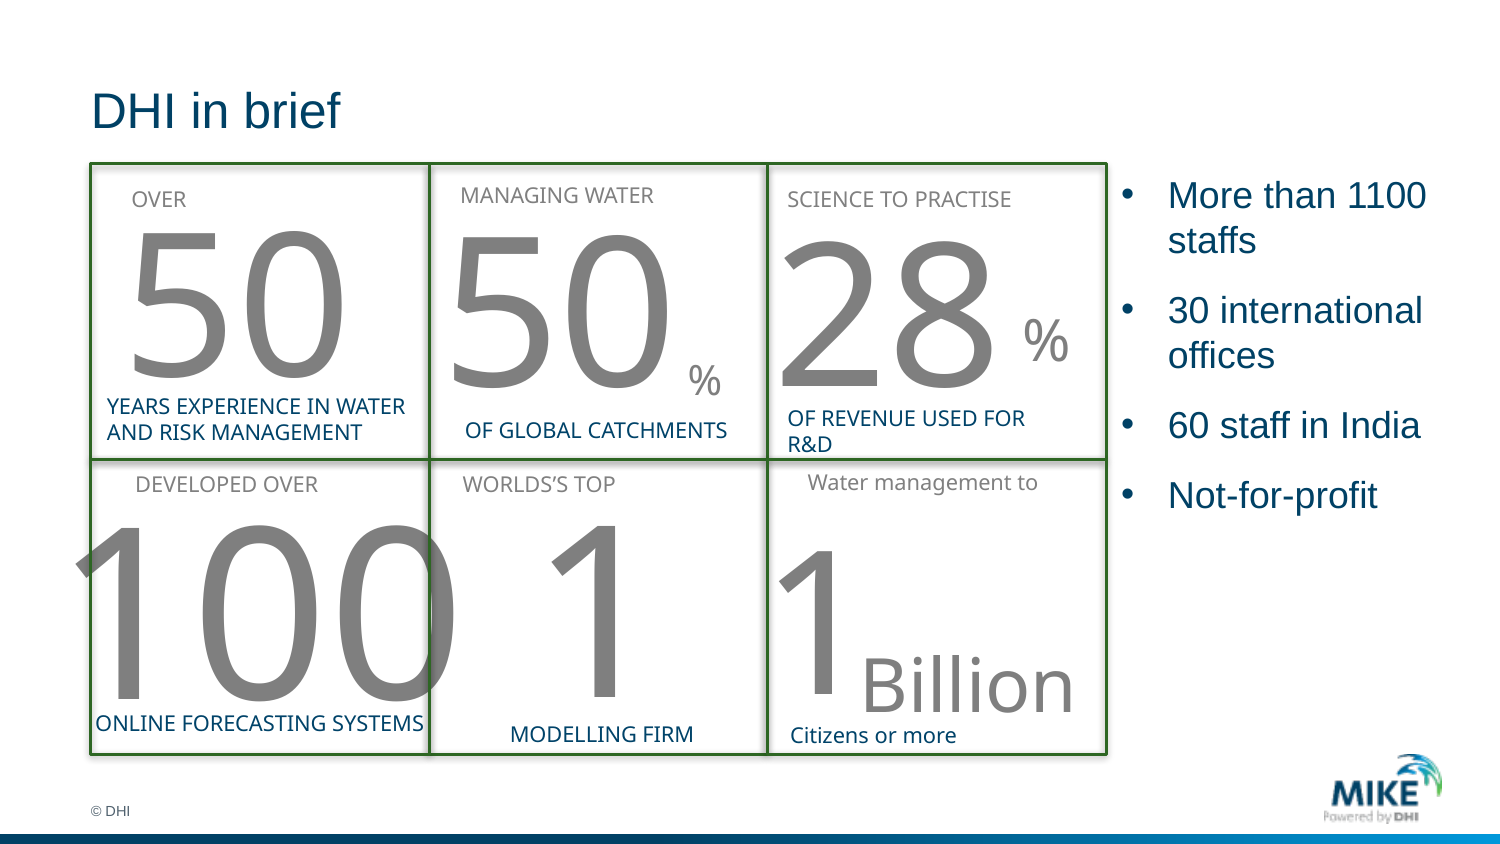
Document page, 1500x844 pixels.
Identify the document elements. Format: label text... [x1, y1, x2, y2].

footer © DHI [90, 801, 324, 824]
text_box More than 1100 staffs 30 international offices 60 staff in India Not-for-profit [1109, 163, 1500, 524]
picture [1324, 754, 1442, 824]
picture [668, 834, 672, 844]
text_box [68, 163, 1107, 759]
title DHI in brief [90, 27, 1409, 139]
